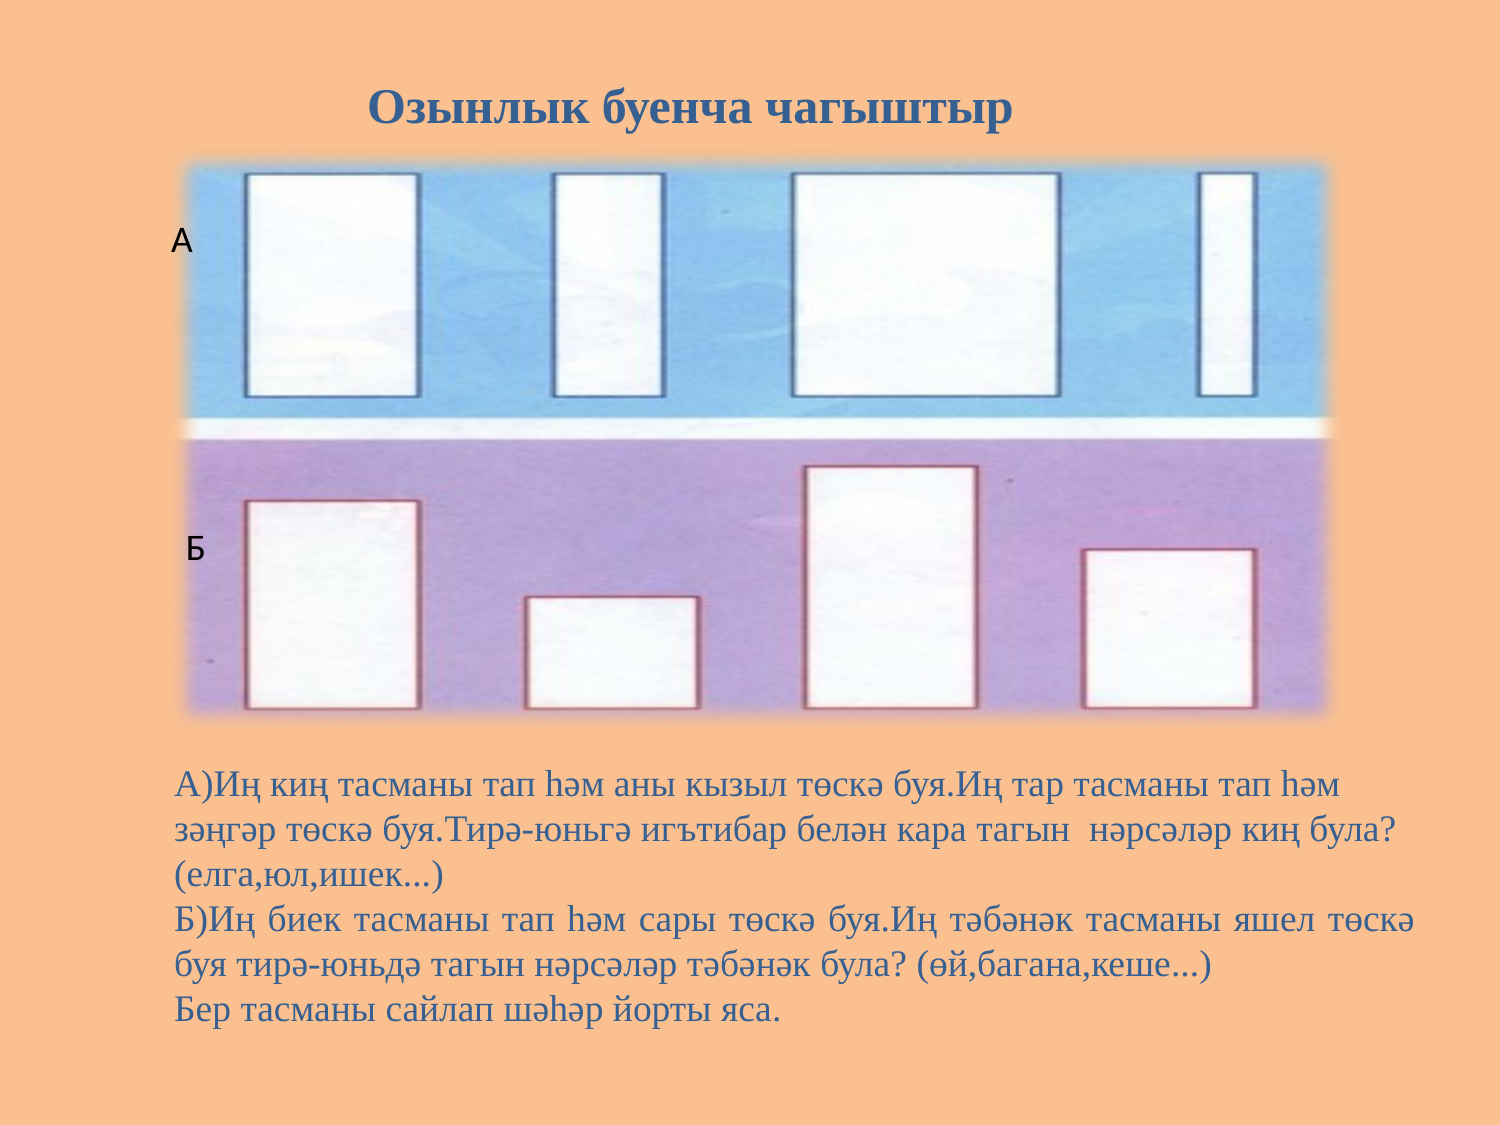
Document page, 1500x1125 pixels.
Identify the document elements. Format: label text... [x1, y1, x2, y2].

text_box А)Иң киң тасманы тап һәм аны кызыл төскә буя.Иң тар тасманы тап һәм зәңгәр төскә буя.Тирә-юньгә игътибар белән кара тагын нәрсәләр киң була? (елга,юл,ишек...) Б)Иң биек тасманы тап һәм сары төскә буя.Иң тәбәнәк тасманы яшел төскә буя тирә-юньдә тагын нәрсәләр тәбәнәк була? (өй,багана,кеше...) Бер тасманы сайлап шәһәр йорты яса. [159, 751, 1432, 1037]
text_box Озынлык буенча чагыштыр [135, 66, 1046, 142]
picture [170, 148, 1341, 729]
